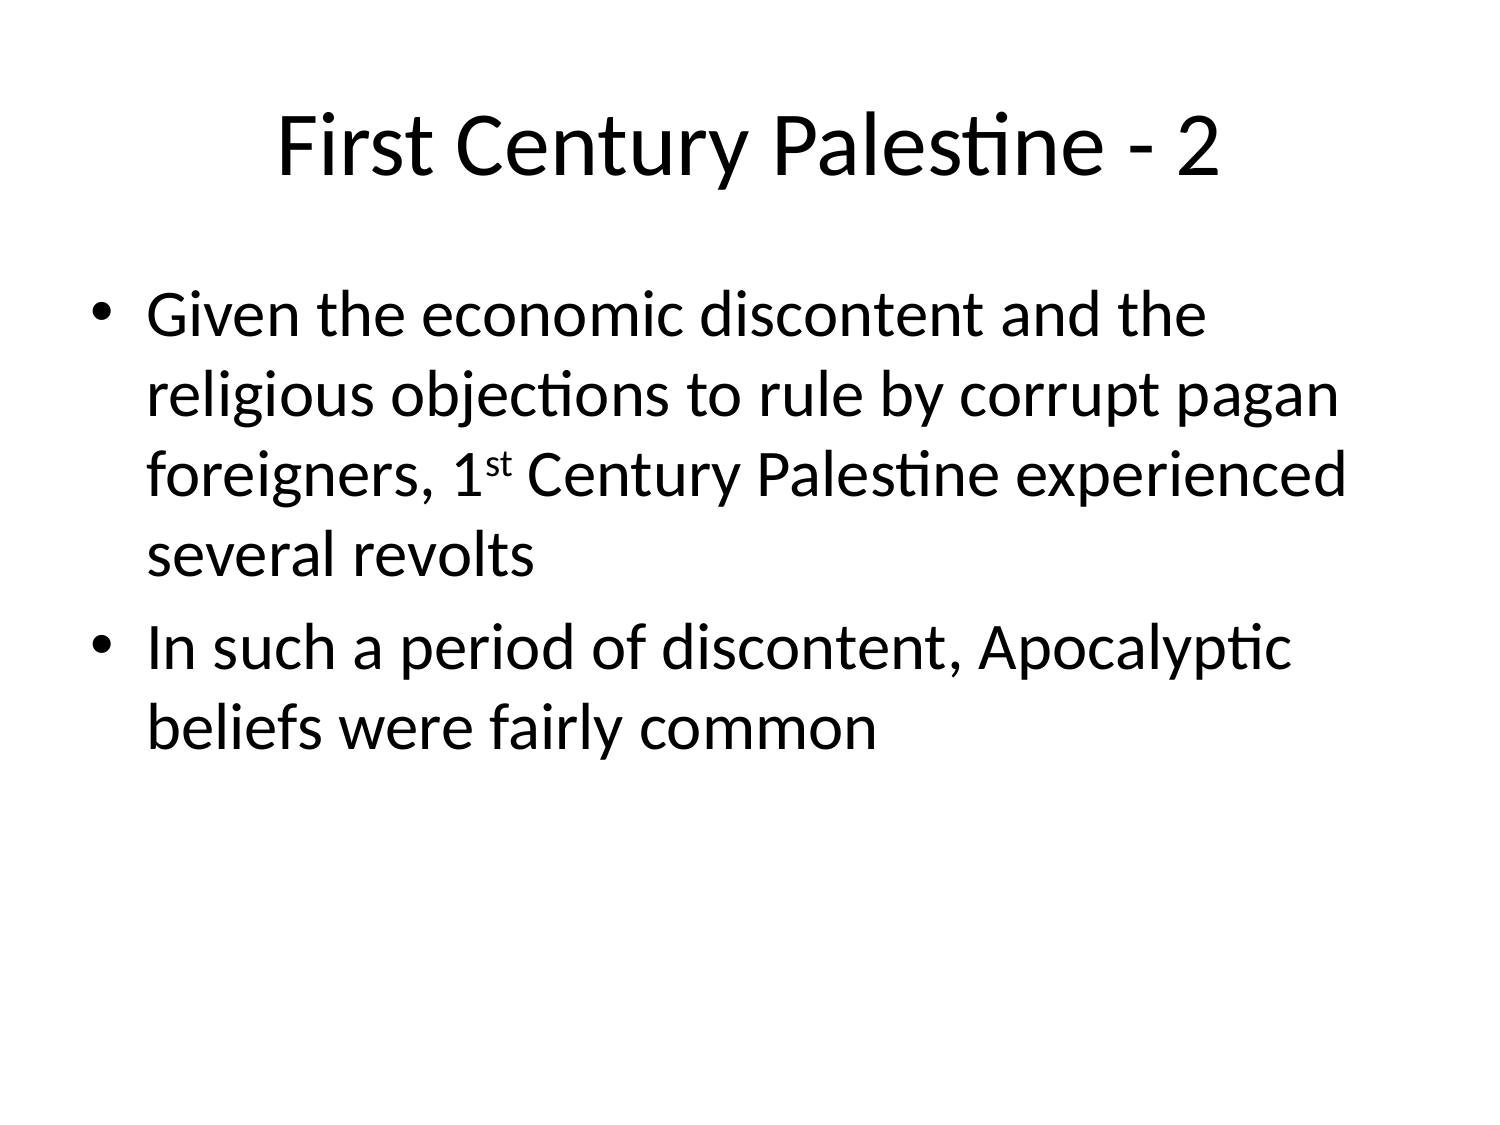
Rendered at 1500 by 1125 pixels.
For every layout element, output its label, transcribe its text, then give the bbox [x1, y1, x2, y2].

list Given the economic discontent and the religious objections to rule by corrupt pagan foreigners, 1st Century Palestine experienced several revolts In such a period of discontent, Apocalyptic beliefs were fairly common [75, 262, 1425, 1005]
title First Century Palestine - 2 [75, 45, 1425, 233]
